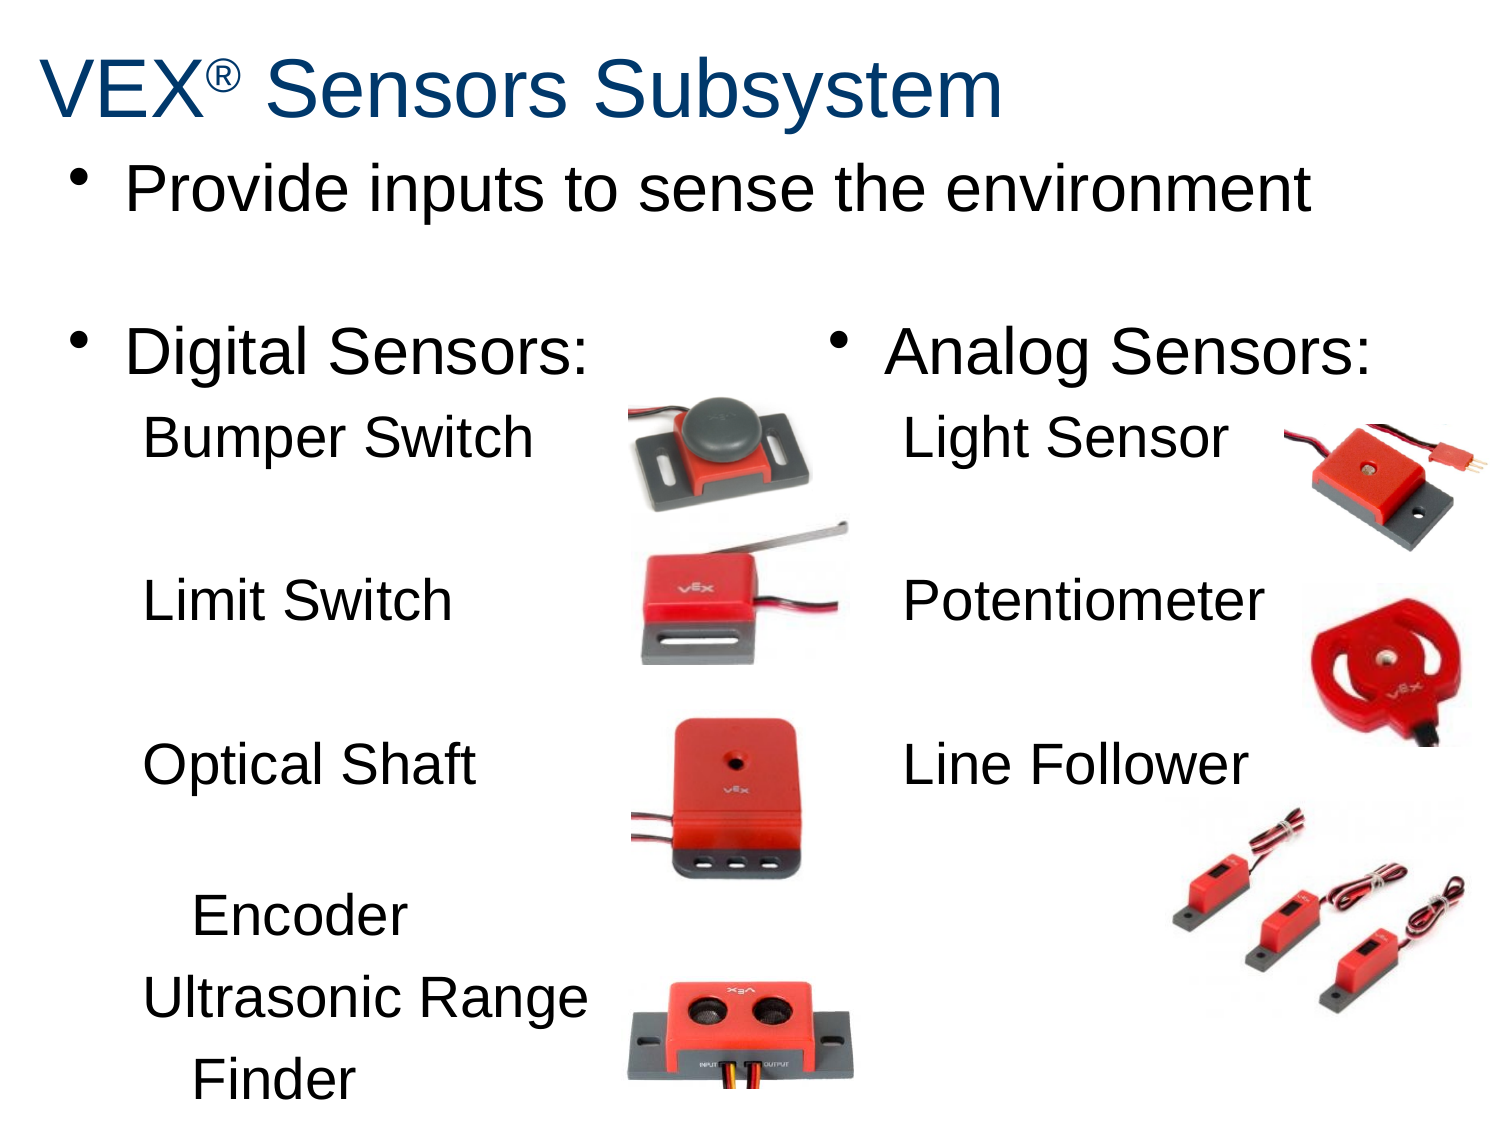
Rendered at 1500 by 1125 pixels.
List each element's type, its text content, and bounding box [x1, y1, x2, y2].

list Provide inputs to sense the environment [52, 137, 1404, 246]
picture [628, 393, 850, 666]
picture [1165, 797, 1473, 1024]
text_box Analog Sensors: Light Sensor Potentiometer Line Follower [813, 299, 1500, 1125]
text_box Digital Sensors: Bumper Switch Limit Switch Optical Shaft Encoder Ultrasonic Range Finder [52, 299, 813, 1125]
title VEX® Sensors Subsystem [23, 24, 1375, 143]
picture [1284, 424, 1491, 557]
picture [631, 708, 806, 887]
picture [621, 976, 866, 1089]
picture [1302, 582, 1472, 748]
